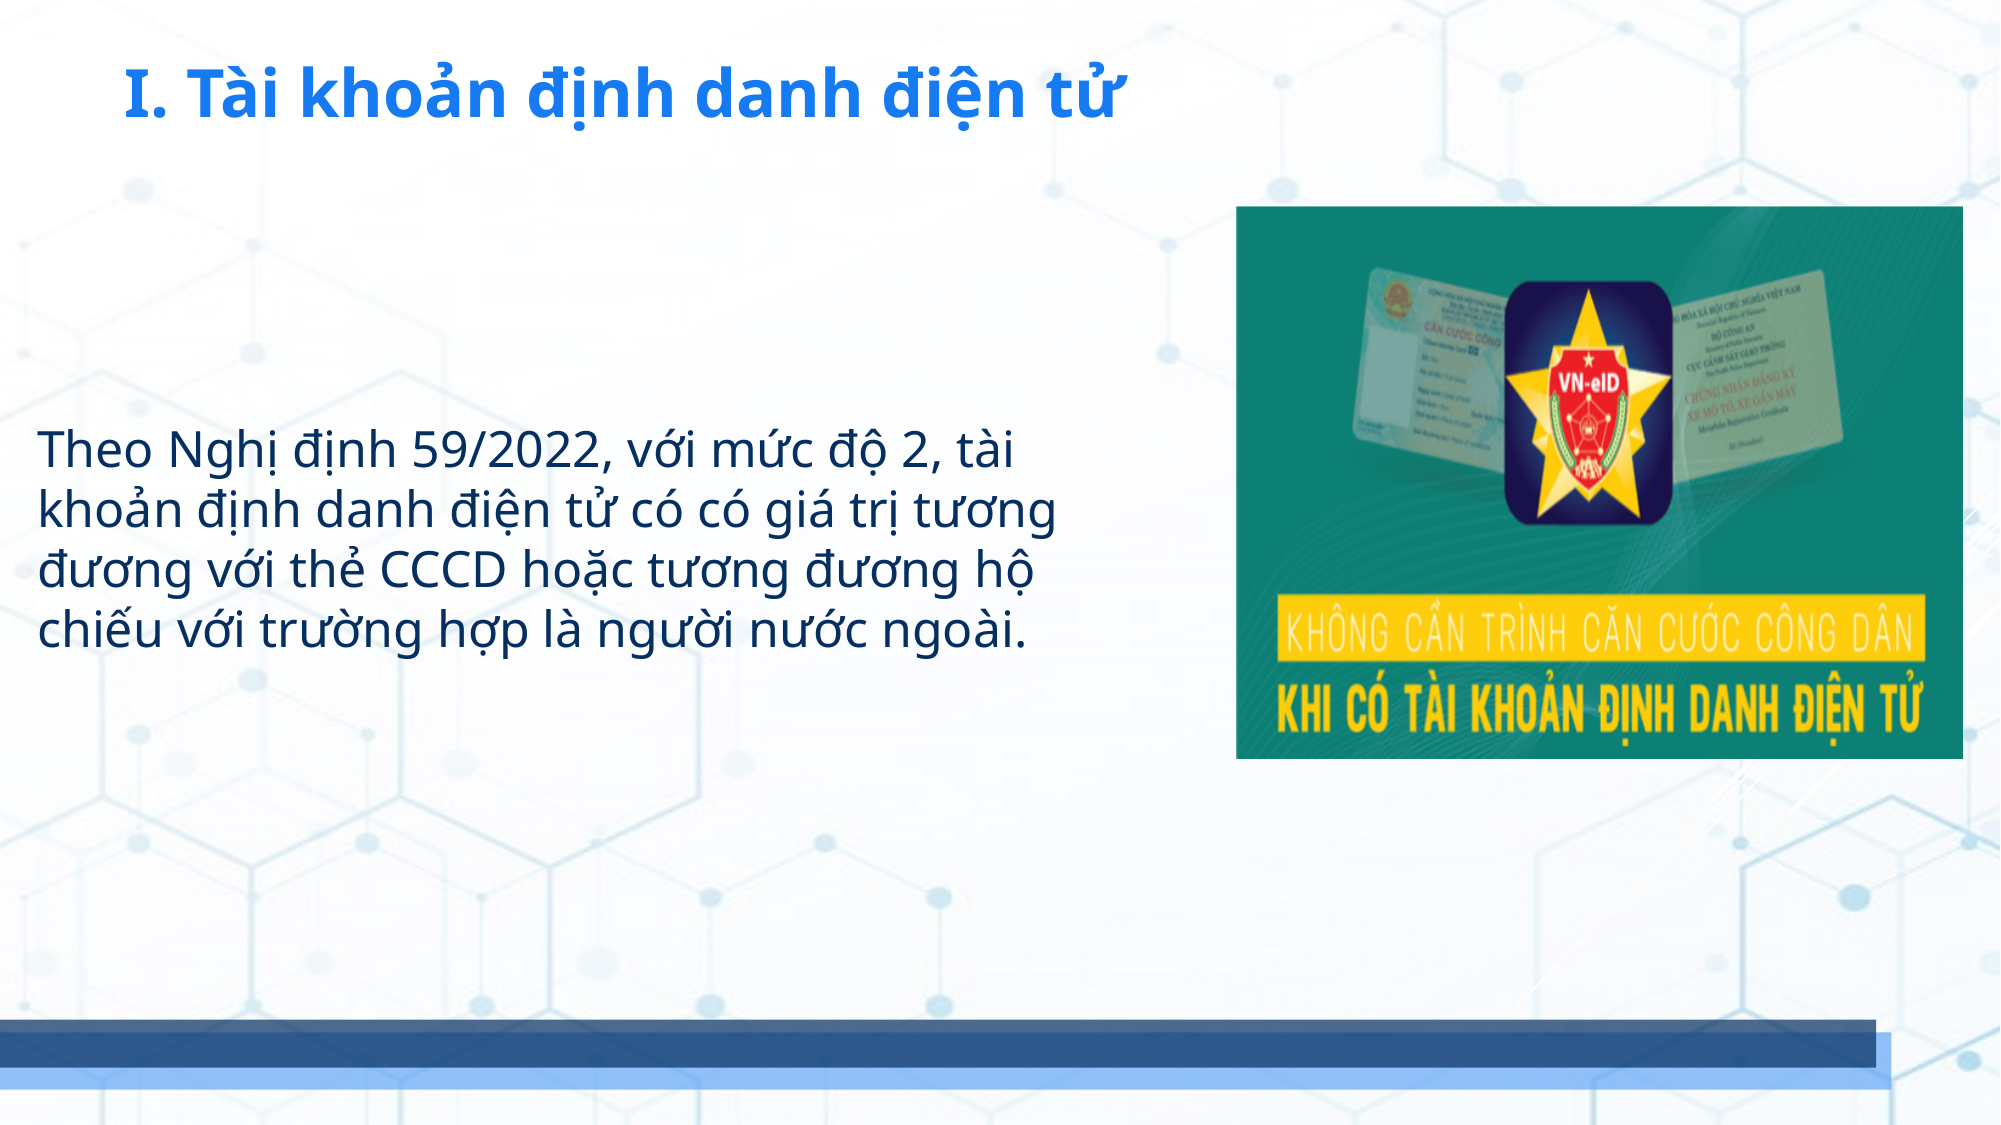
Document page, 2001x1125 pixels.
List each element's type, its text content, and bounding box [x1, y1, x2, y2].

text_box [0, 1031, 1893, 1091]
text_box [0, 1018, 1877, 1069]
text_box I. Tài khoản định danh điện tử [124, 58, 1418, 124]
text_box Theo Nghị định 59/2022, với mức độ 2, tài khoản định danh điện tử có có giá trị tương đương với thẻ CCCD hoặc tương đương hộ chiếu với trường hợp là người nước ngoài. [37, 417, 1132, 659]
picture [0, 0, 2001, 1125]
